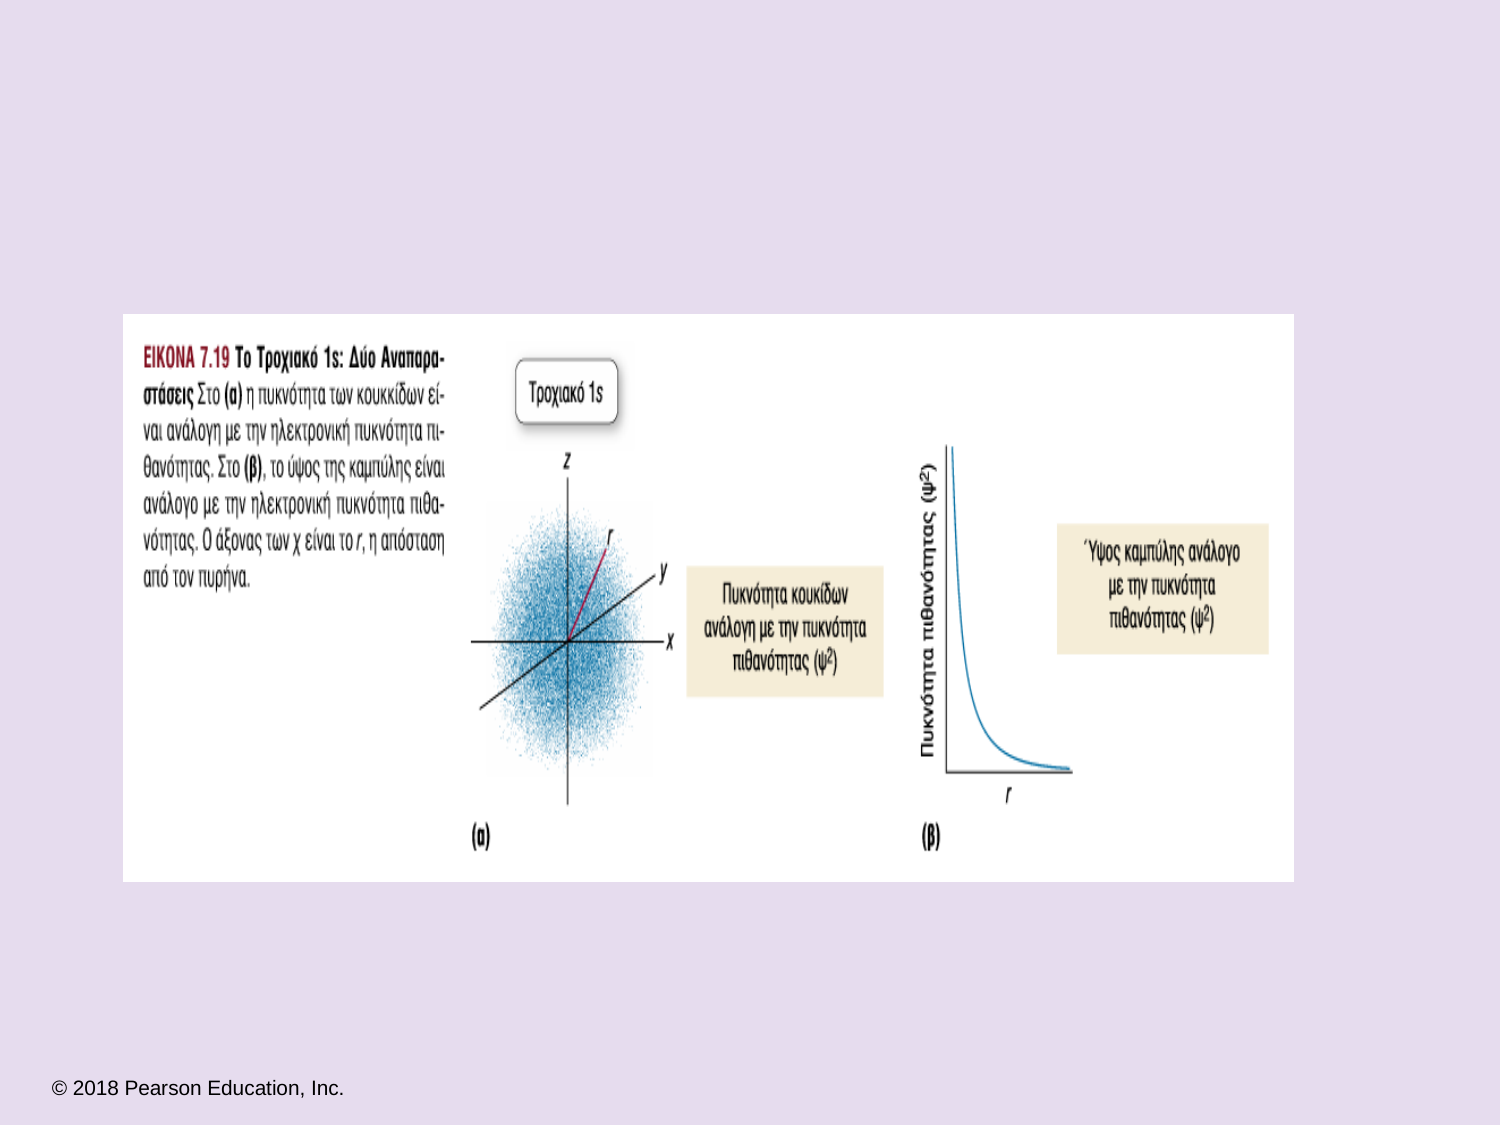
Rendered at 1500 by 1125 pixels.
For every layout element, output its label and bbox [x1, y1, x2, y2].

list [123, 314, 1294, 882]
